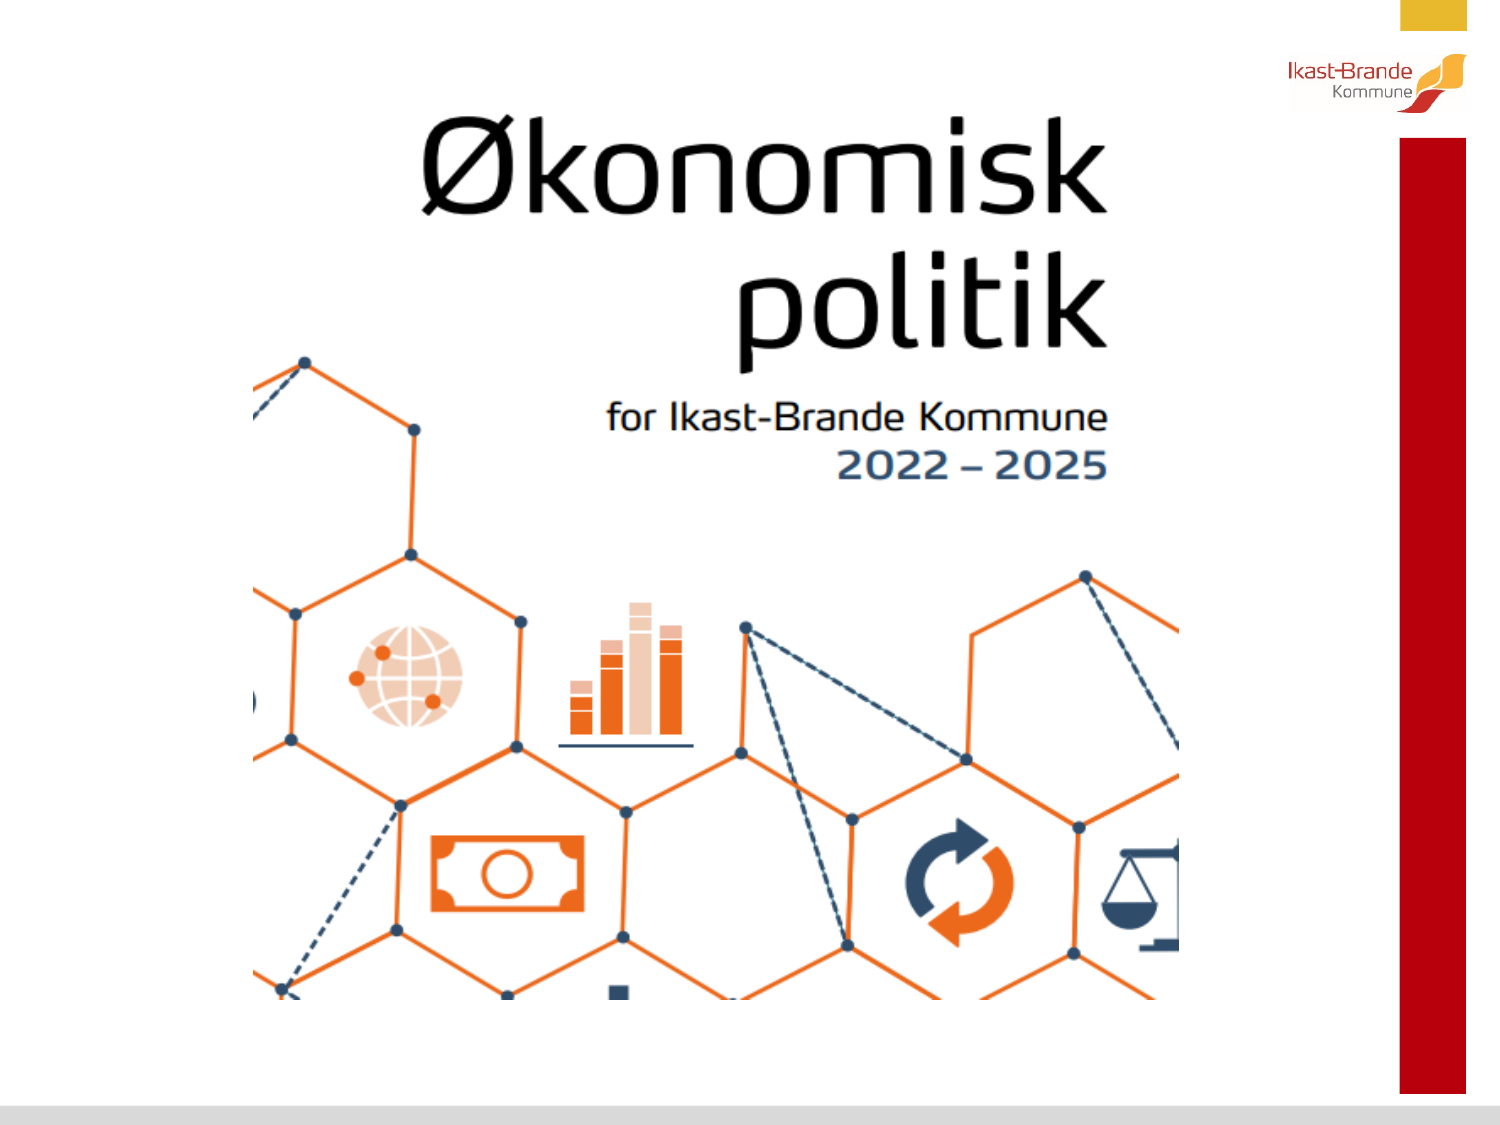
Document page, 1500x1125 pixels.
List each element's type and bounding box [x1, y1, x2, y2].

picture [253, 89, 1179, 1001]
picture [1289, 54, 1467, 113]
